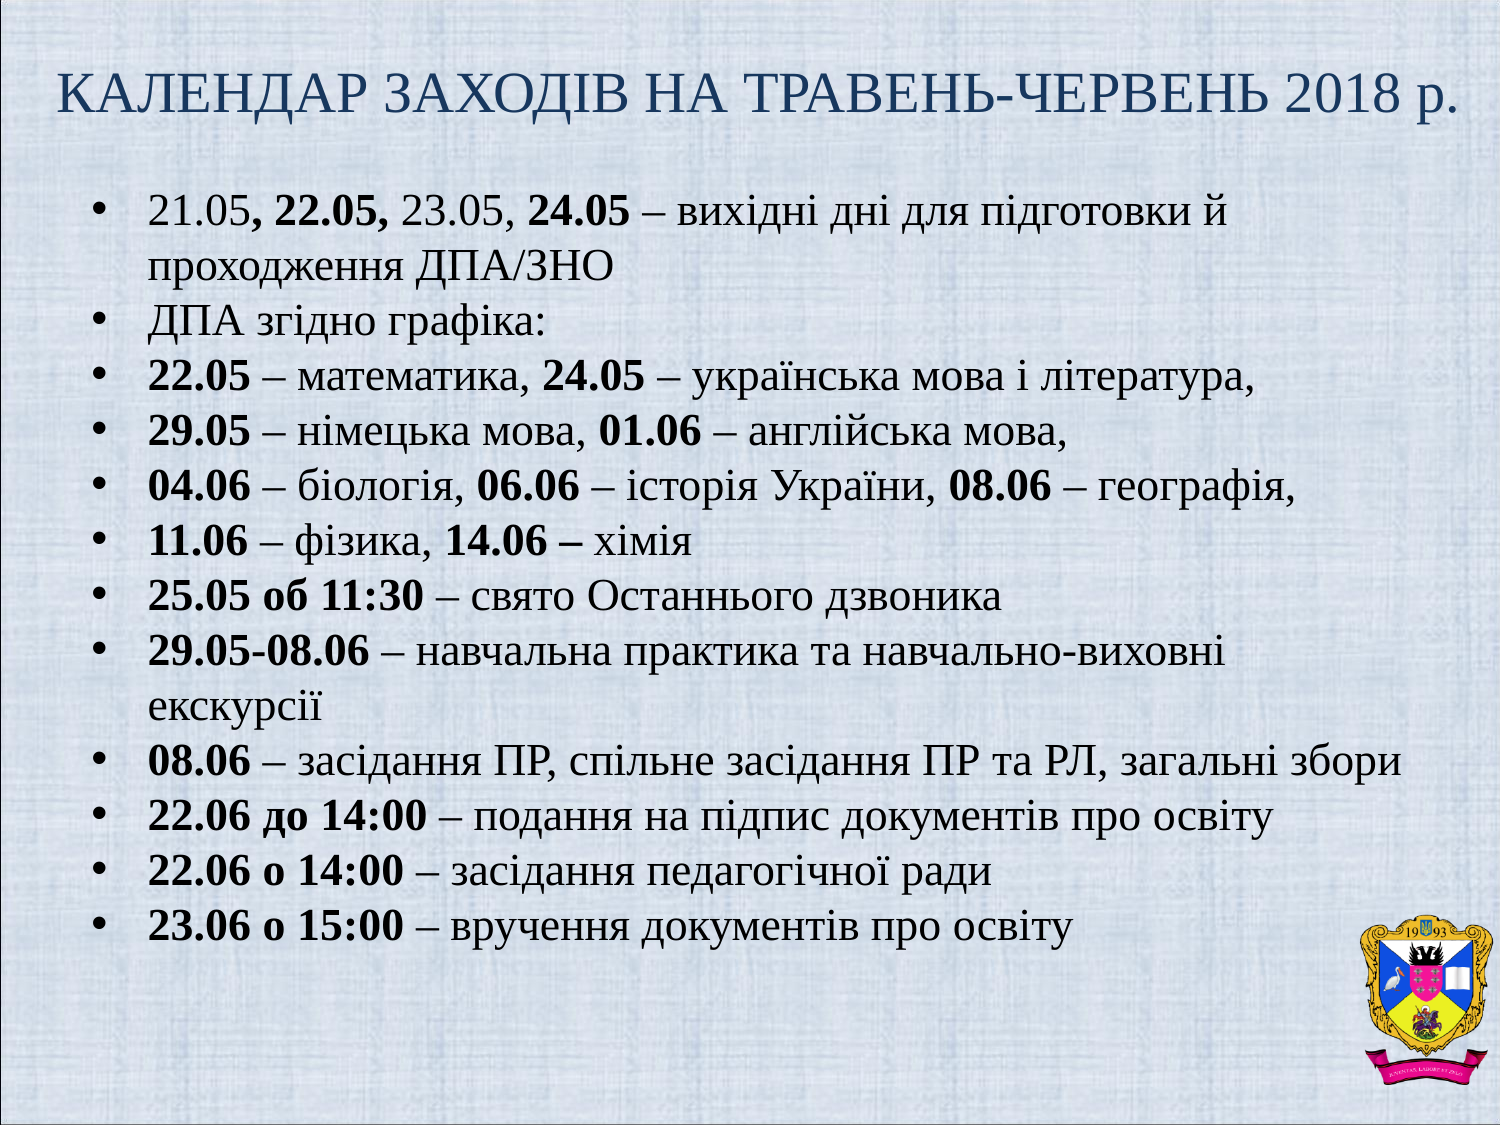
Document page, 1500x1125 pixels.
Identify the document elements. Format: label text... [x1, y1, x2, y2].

text_box 21.05, 22.05, 23.05, 24.05 – вихідні дні для підготовки й проходження ДПА/ЗНО ДПА згідно графіка: 22.05 – математика, 24.05 – українська мова і література, 29.05 – німецька мова, 01.06 – англійська мова, 04.06 – біологія, 06.06 – історія України, 08.06 – географія, 11.06 – фізика, 14.06 – хімія 25.05 об 11:30 – свято Останнього дзвоника 29.05-08.06 – навчальна практика та навчально-виховні екскурсії 08.06 – засідання ПР, спільне засідання ПР та РЛ, загальні збори 22.06 до 14:00 – подання на підпис документів про освіту 22.06 о 14:00 – засідання педагогічної ради 23.06 о 15:00 – вручення документів про освіту [76, 172, 1427, 1000]
text_box КАЛЕНДАР ЗАХОДІВ НА ТРАВЕНЬ-ЧЕРВЕНЬ 2018 р. [29, 0, 1489, 183]
picture [0, 0, 1500, 1125]
